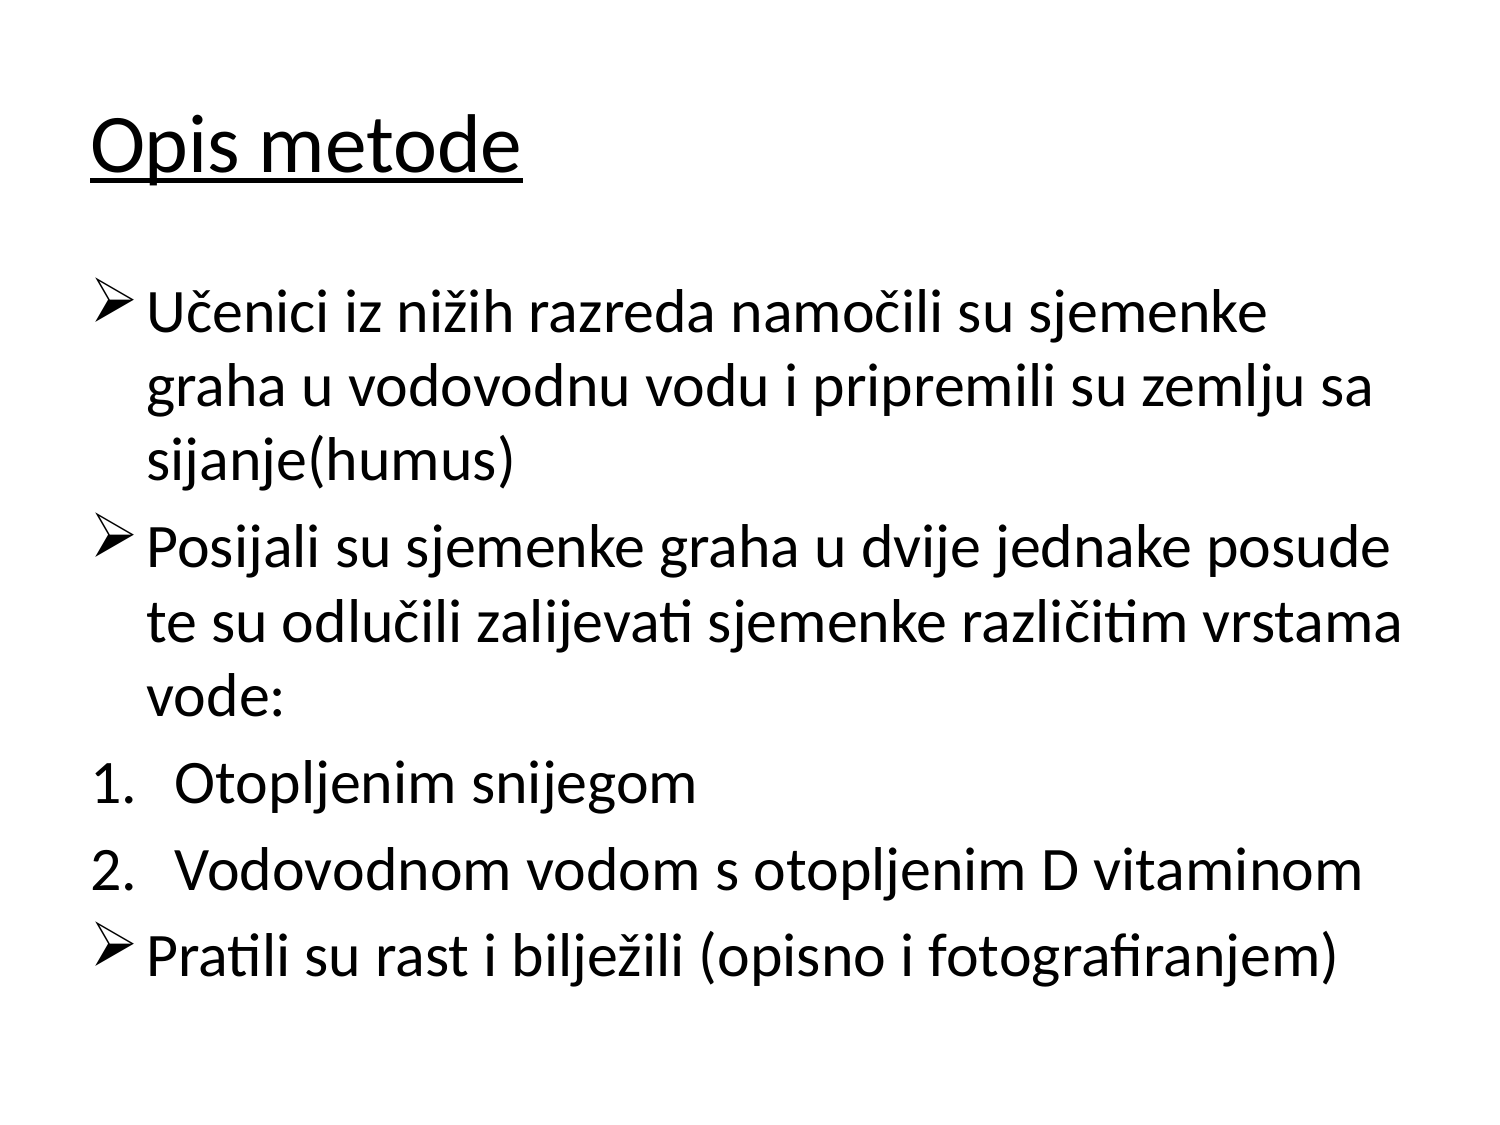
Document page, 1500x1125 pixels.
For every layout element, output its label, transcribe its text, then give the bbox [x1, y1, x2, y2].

title Opis metode [75, 45, 1425, 233]
list Učenici iz nižih razreda namočili su sjemenke graha u vodovodnu vodu i pripremili su zemlju sa sijanje(humus) Posijali su sjemenke graha u dvije jednake posude te su odlučili zalijevati sjemenke različitim vrstama vode: Otopljenim snijegom Vodovodnom vodom s otopljenim D vitaminom Pratili su rast i bilježili (opisno i fotografiranjem) [75, 262, 1425, 1005]
